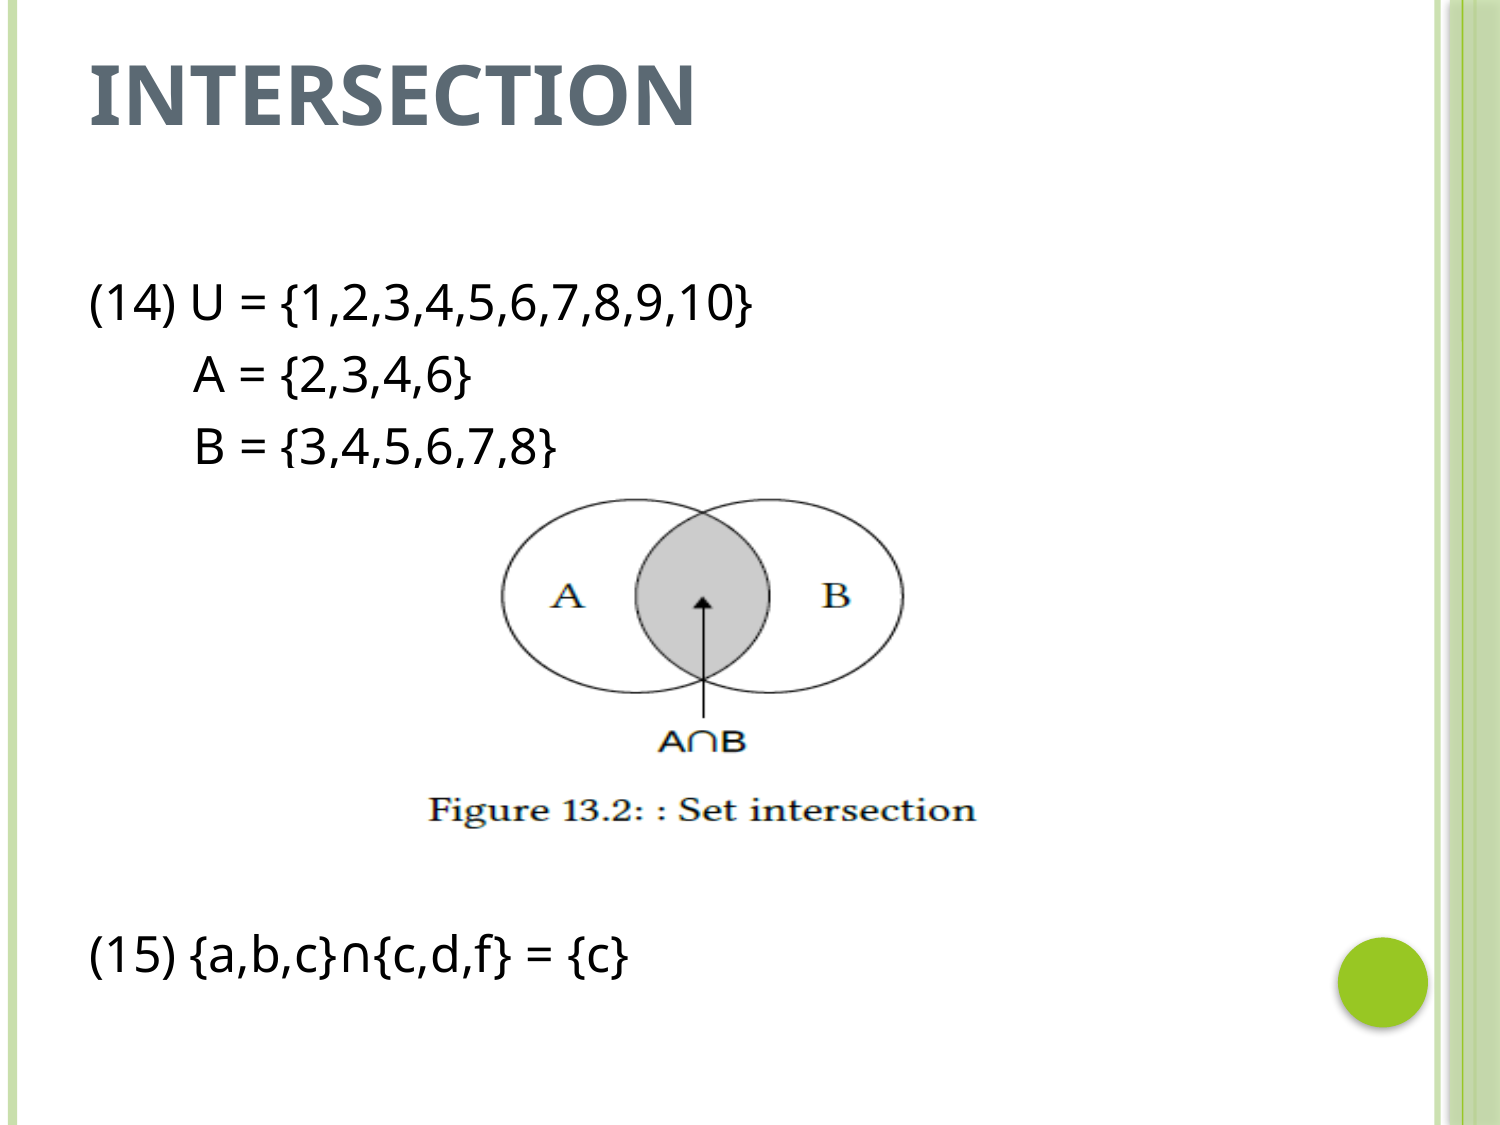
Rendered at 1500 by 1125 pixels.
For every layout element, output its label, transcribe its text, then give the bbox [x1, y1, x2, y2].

title intersection [75, 45, 1300, 149]
picture [276, 467, 1282, 891]
list (14) U = {1,2,3,4,5,6,7,8,9,10} A = {2,3,4,6} B = {3,4,5,6,7,8} (15) {a,b,c}∩{c,d,f} = {c} [75, 262, 1300, 1062]
